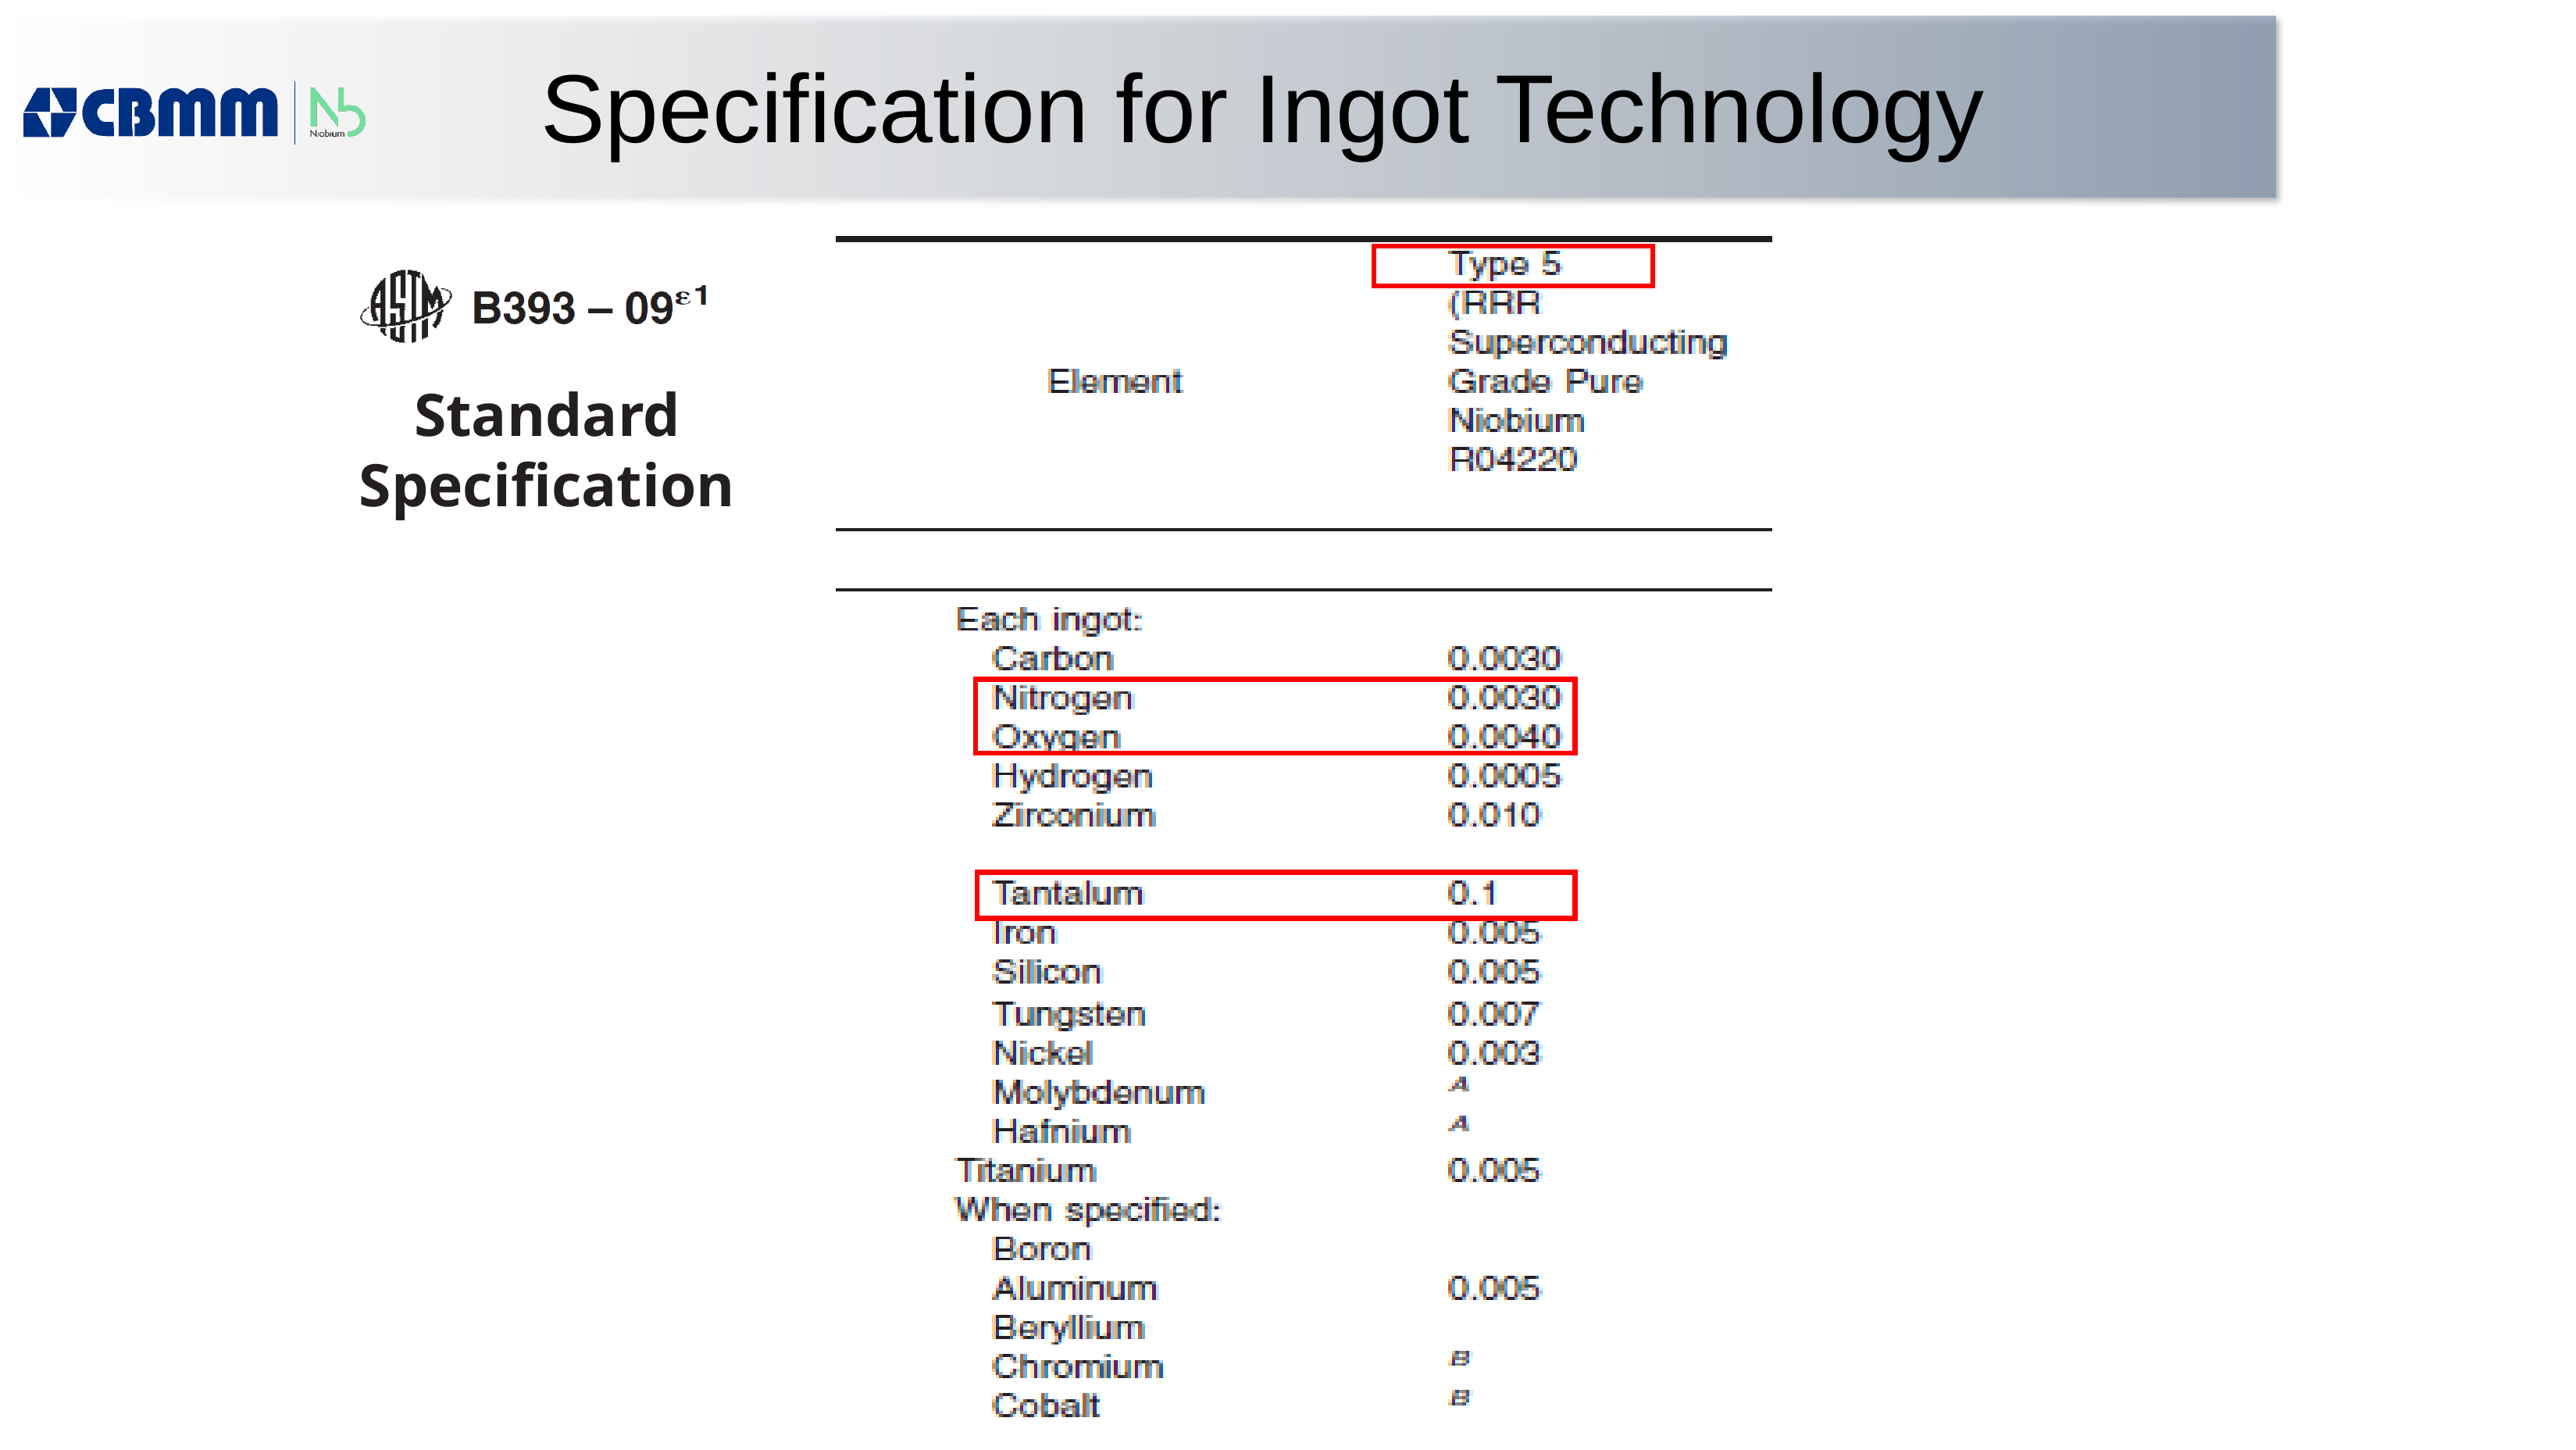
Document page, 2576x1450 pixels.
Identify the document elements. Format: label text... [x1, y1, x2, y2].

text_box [780, 227, 1786, 1427]
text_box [0, 16, 2276, 198]
picture [23, 81, 366, 145]
text_box Standard Specification [246, 372, 780, 525]
picture [346, 248, 712, 351]
